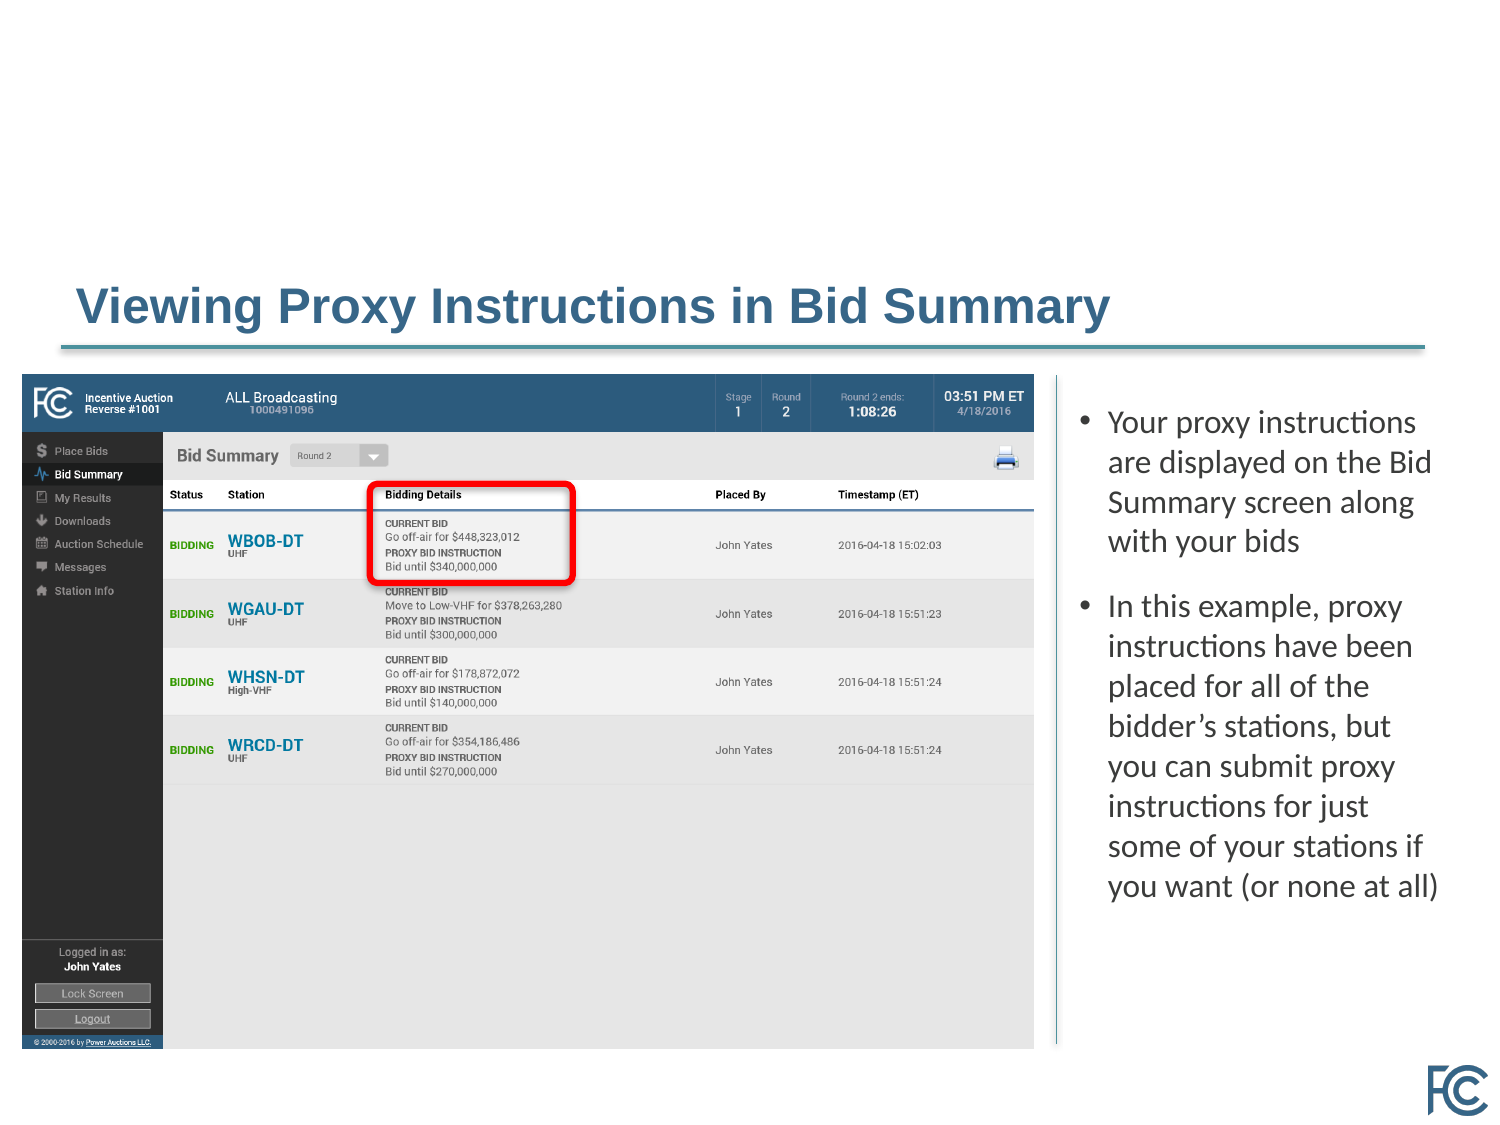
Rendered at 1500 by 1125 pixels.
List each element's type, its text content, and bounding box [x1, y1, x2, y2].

text_box Your proxy instructions are displayed on the Bid Summary screen along with your bids In this example, proxy instructions have been placed for all of the bidder’s stations, but you can submit proxy instructions for just some of your stations if you want (or none at all) [1064, 392, 1459, 912]
title Viewing Proxy Instructions in Bid Summary [60, 265, 1500, 366]
picture [1428, 1065, 1488, 1116]
picture [0, 2, 1372, 1050]
